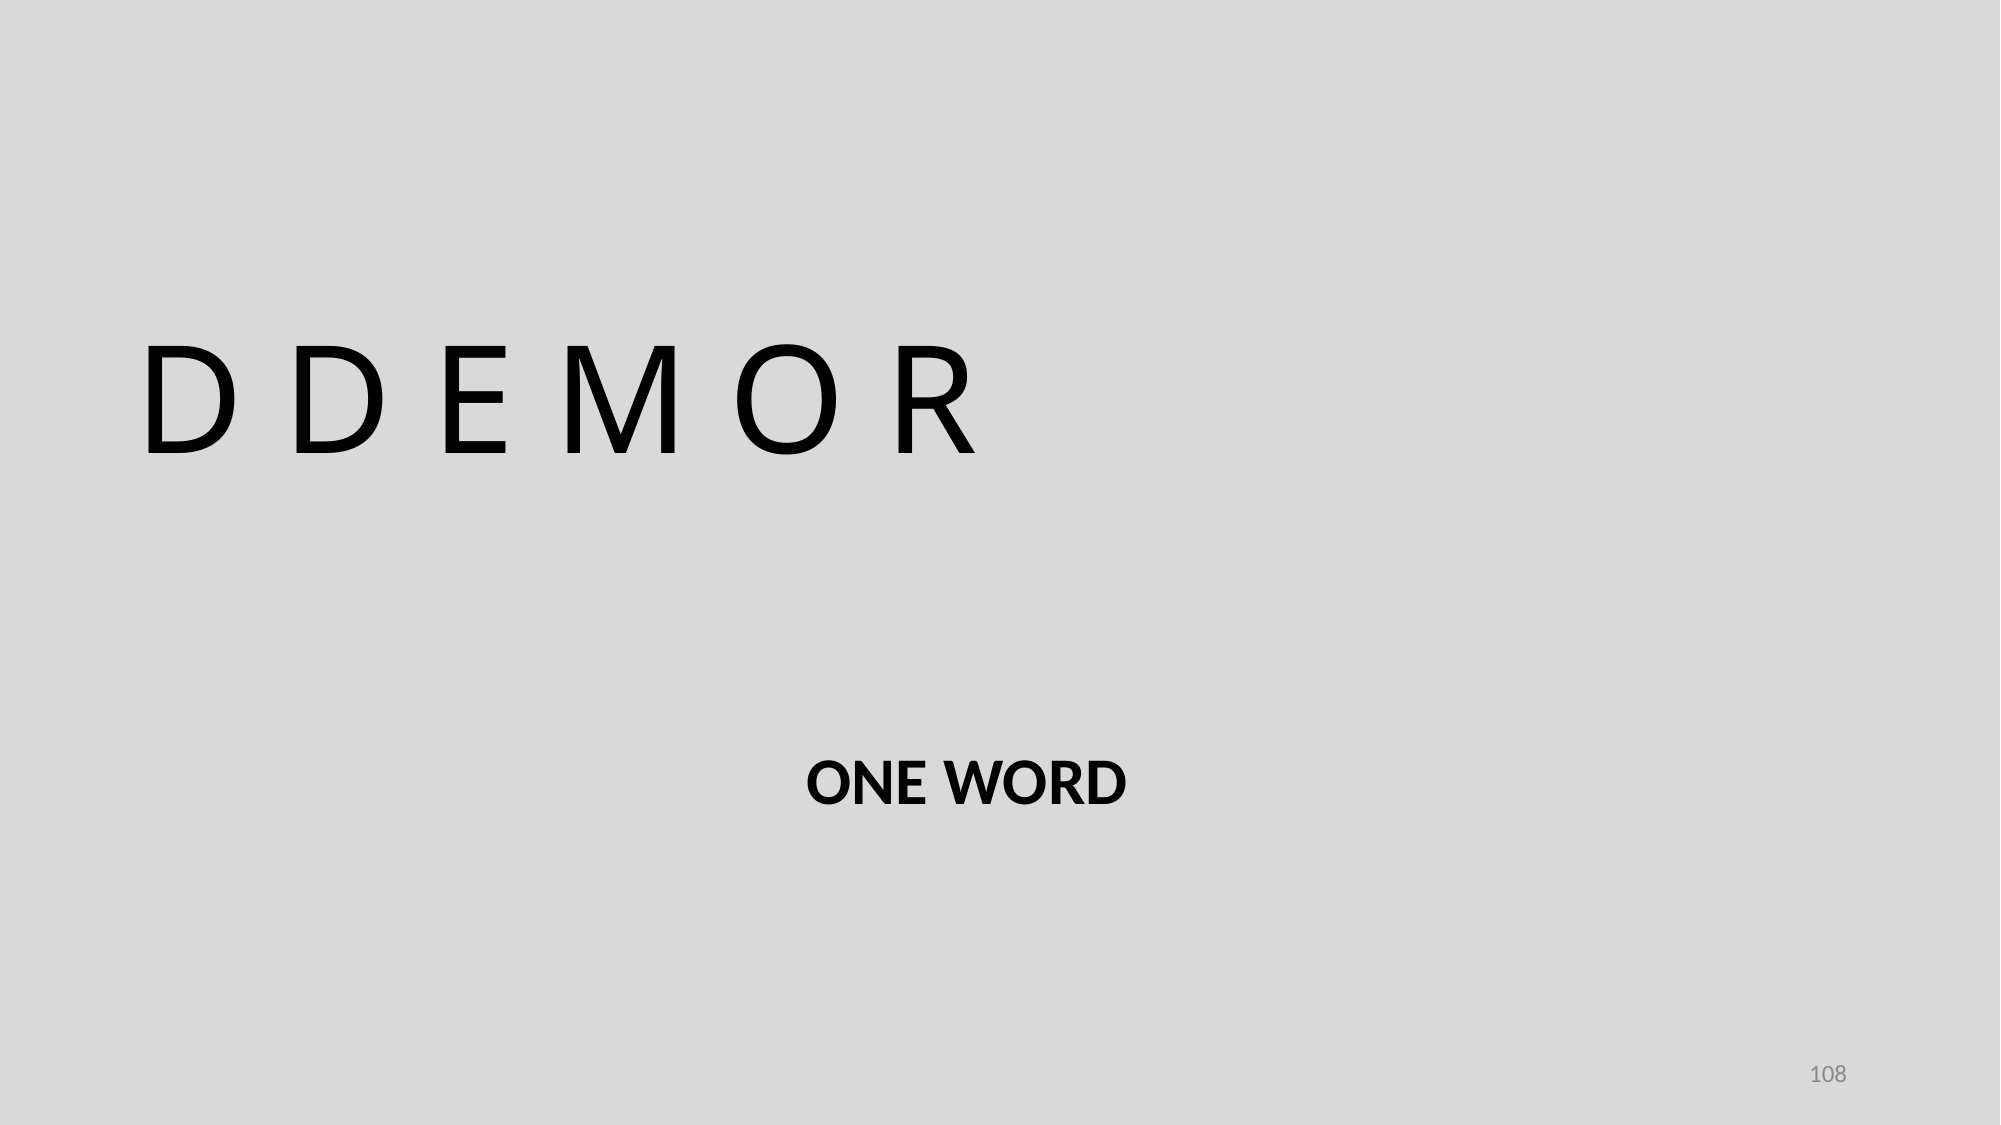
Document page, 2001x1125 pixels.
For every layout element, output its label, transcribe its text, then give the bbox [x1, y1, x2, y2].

slide_number 108 [1412, 1042, 1863, 1103]
text_box ONE WORD [791, 730, 1320, 826]
text_box D D E M O R [119, 295, 1881, 491]
